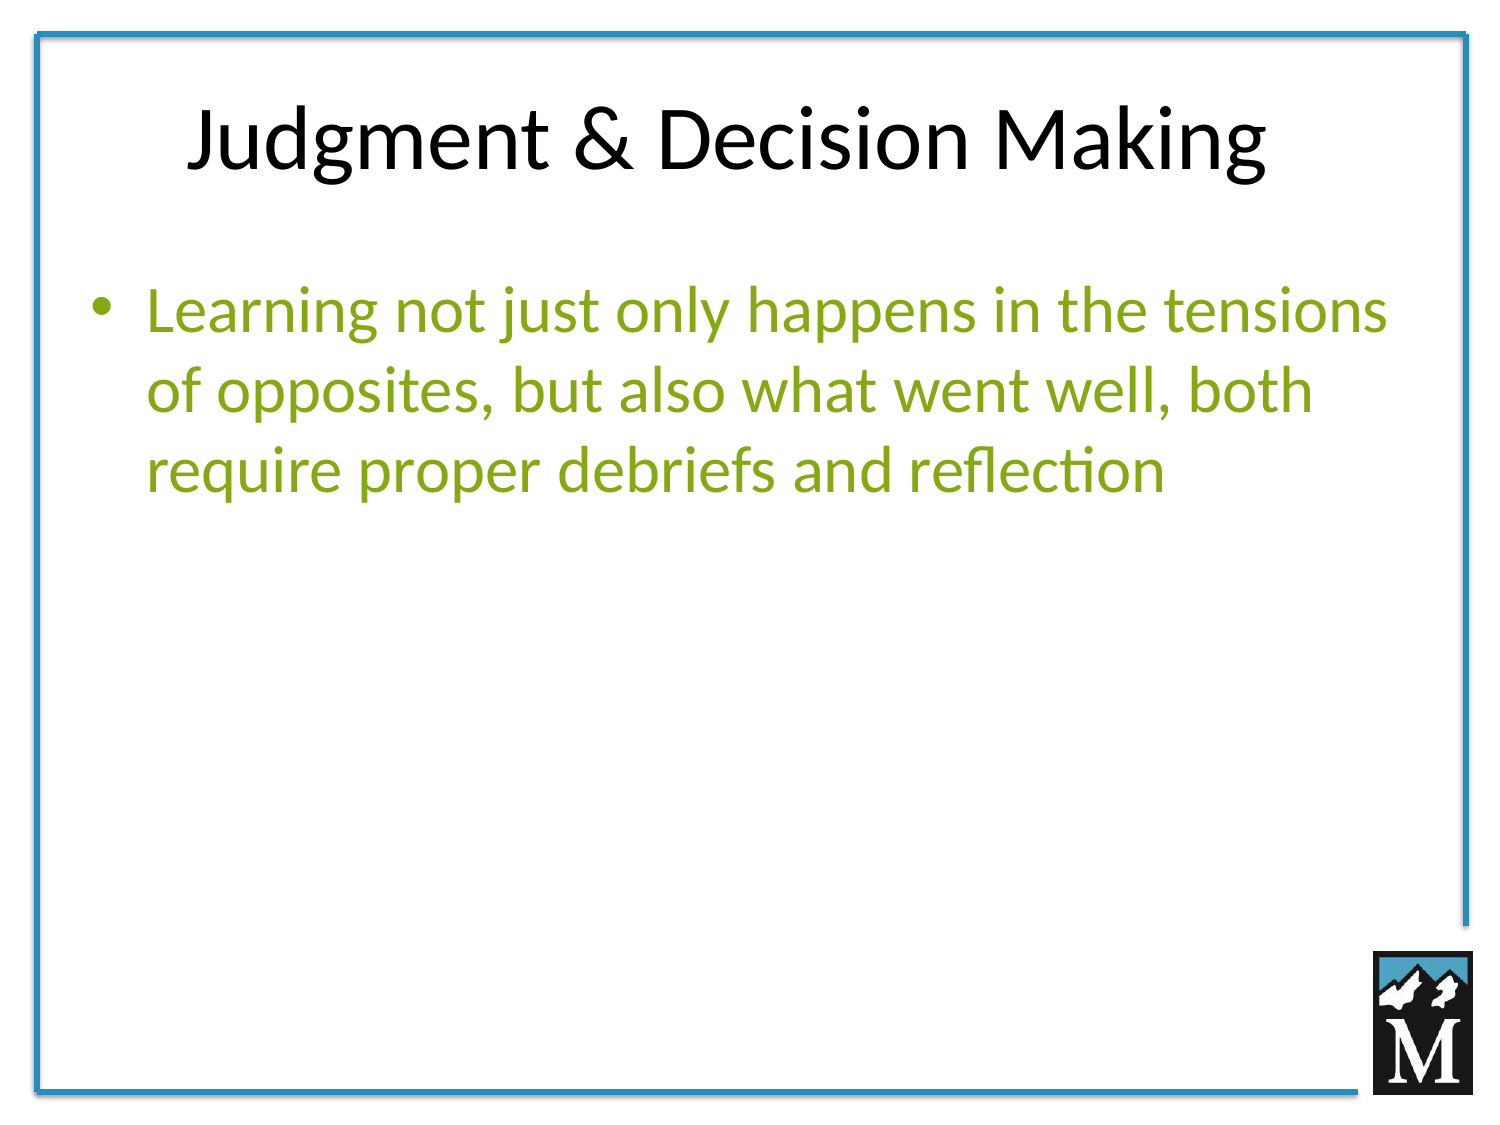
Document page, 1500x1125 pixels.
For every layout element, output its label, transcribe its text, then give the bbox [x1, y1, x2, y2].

title Judgment & Decision Making [184, 75, 1316, 263]
picture [26, 28, 1476, 1105]
picture [1373, 951, 1473, 1095]
text_box Learning not just only happens in the tensions of opposites, but also what went well, both require proper debriefs and reflection [87, 263, 1397, 506]
